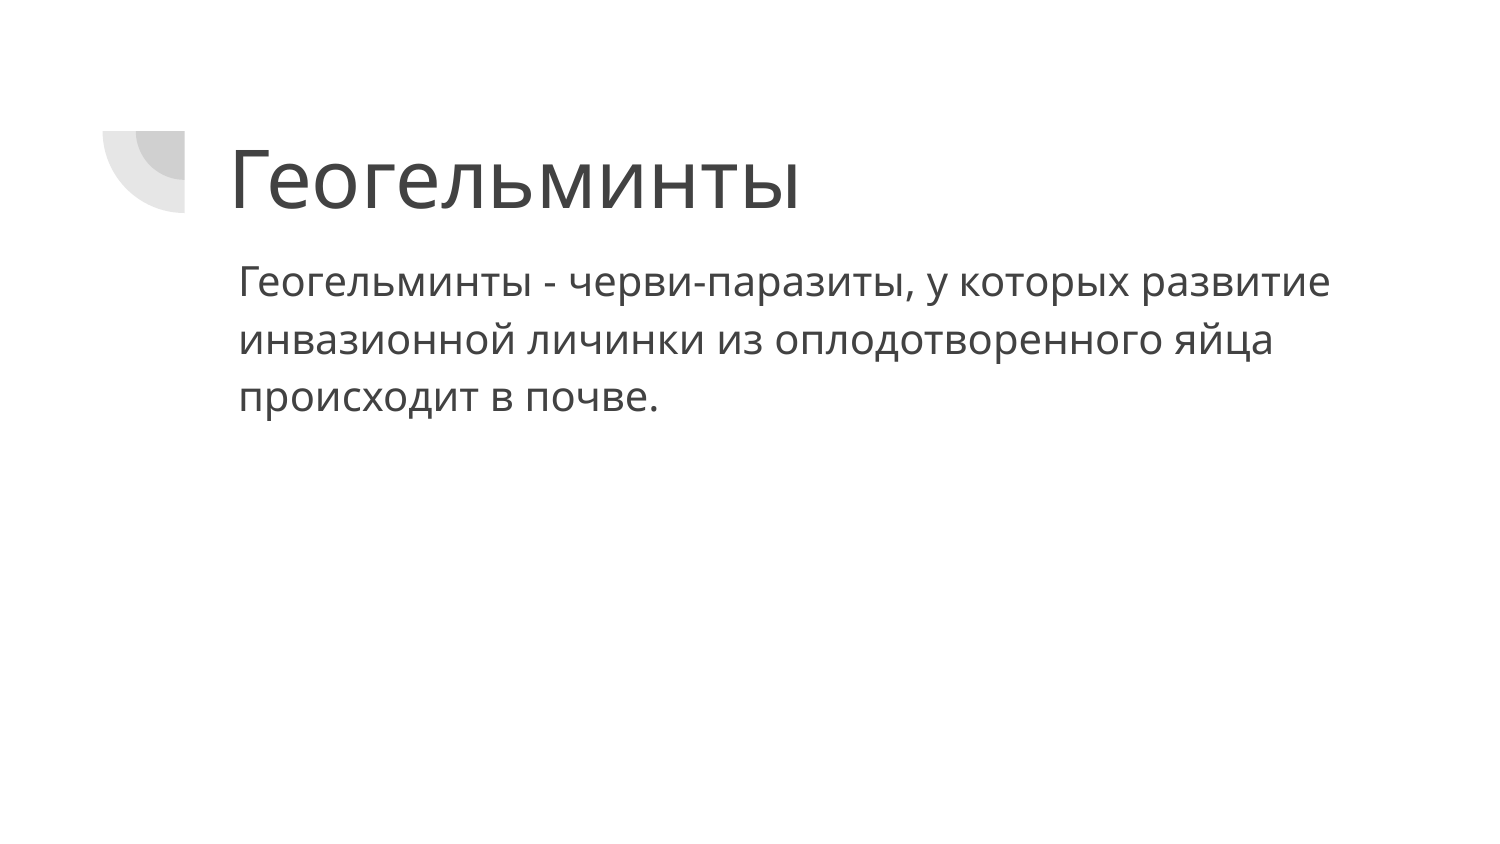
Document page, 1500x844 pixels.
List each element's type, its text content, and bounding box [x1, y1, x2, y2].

list Геогельминты - черви-паразиты, у которых развитие инвазионной личинки из оплодотворенного яйца происходит в почве. [223, 232, 1368, 744]
title Геогельминты [213, 98, 1368, 263]
